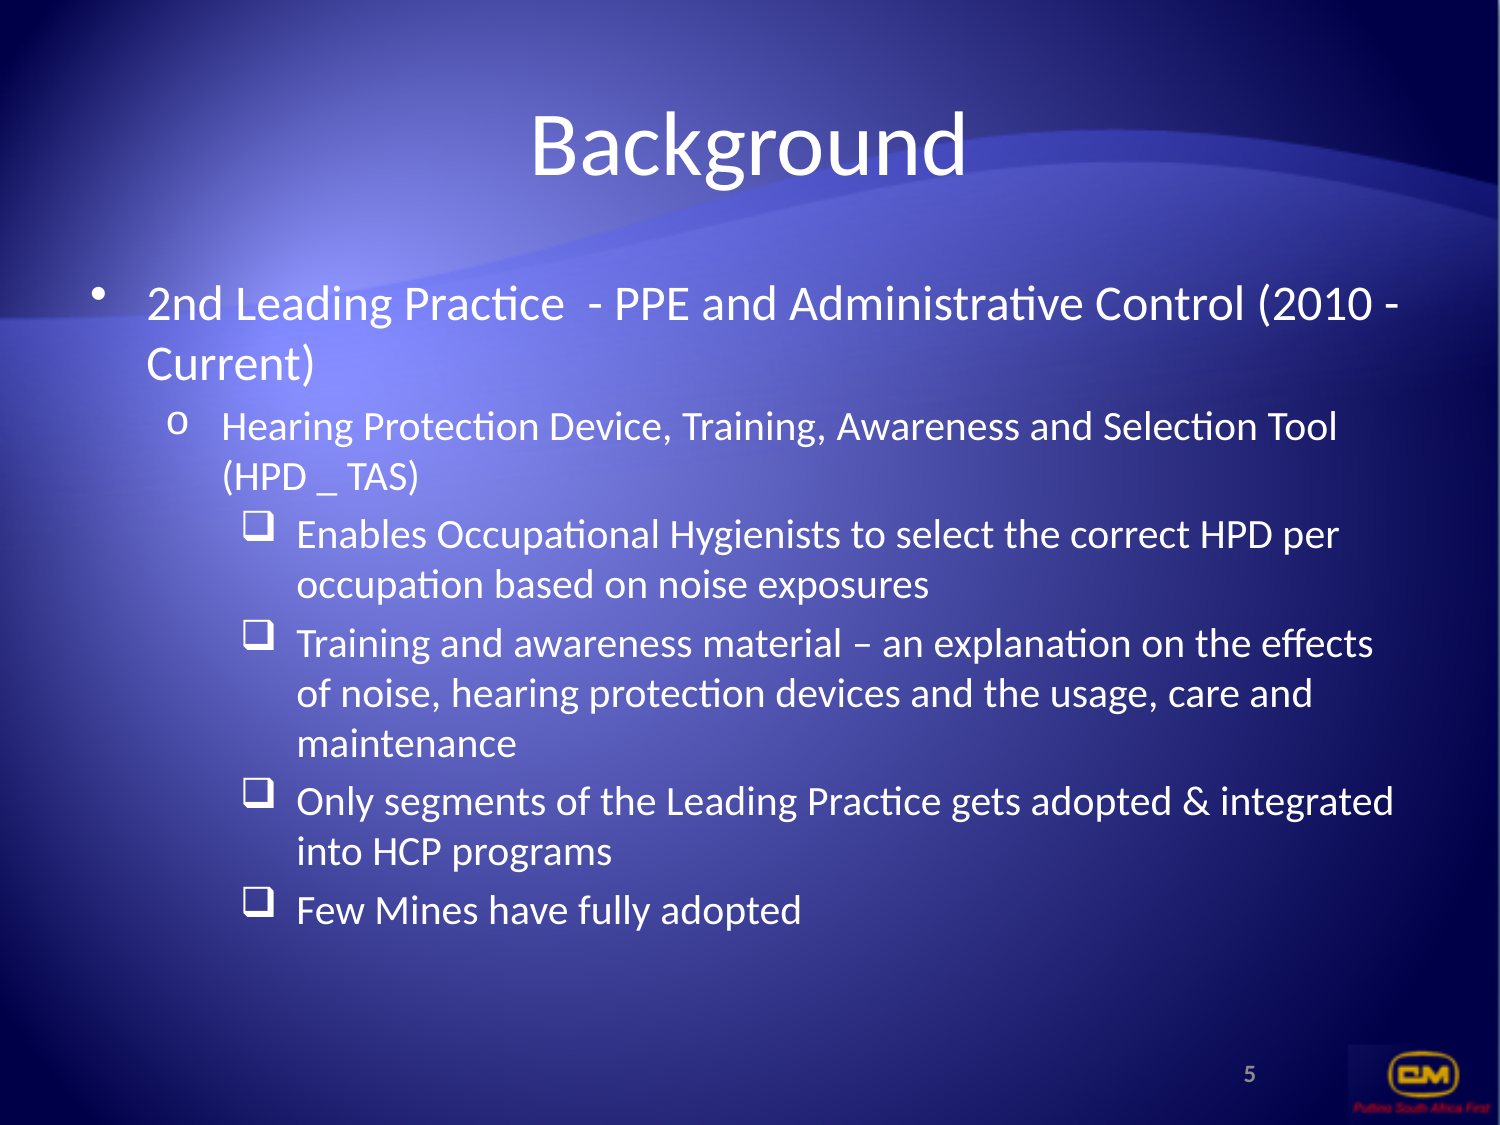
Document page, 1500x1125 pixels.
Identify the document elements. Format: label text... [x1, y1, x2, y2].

slide_number 5 [1074, 1042, 1425, 1103]
picture [0, 0, 1500, 1125]
title Background [75, 45, 1425, 233]
list 2nd Leading Practice - PPE and Administrative Control (2010 -Current) Hearing Protection Device, Training, Awareness and Selection Tool (HPD _ TAS) Enables Occupational Hygienists to select the correct HPD per occupation based on noise exposures Training and awareness material – an explanation on the effects of noise, hearing protection devices and the usage, care and maintenance Only segments of the Leading Practice gets adopted & integrated into HCP programs Few Mines have fully adopted [75, 262, 1425, 1005]
